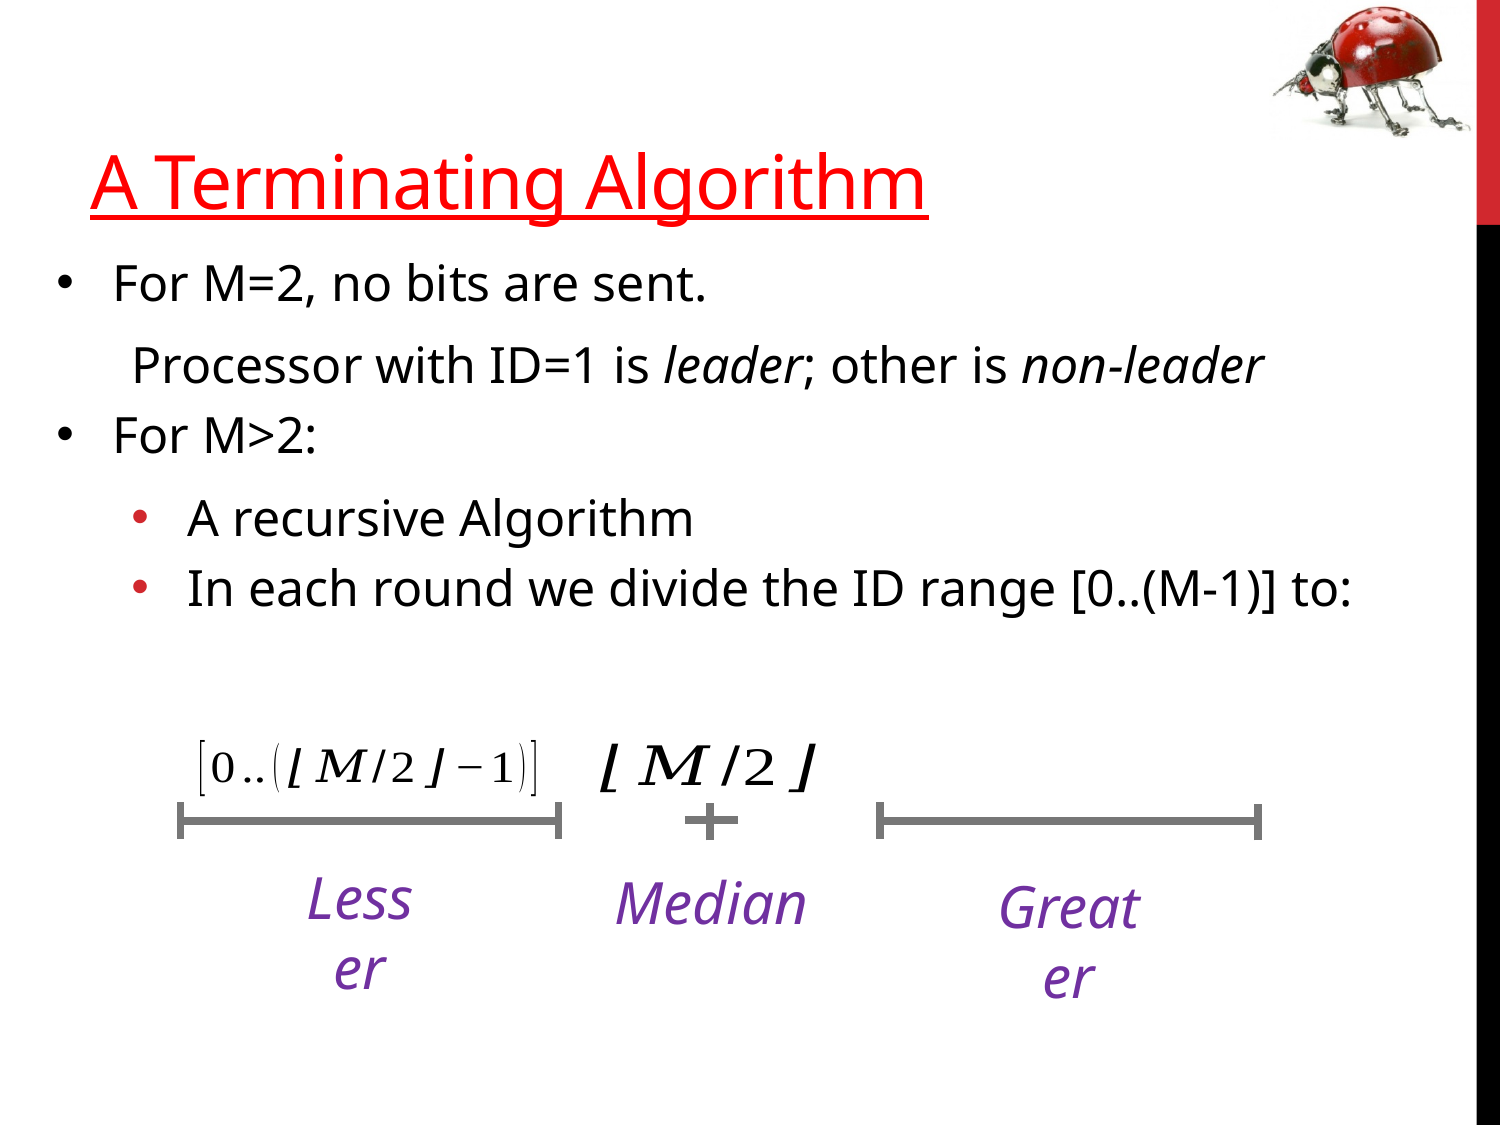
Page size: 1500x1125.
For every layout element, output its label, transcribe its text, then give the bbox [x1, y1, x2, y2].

text_box Median [600, 858, 824, 944]
picture [1269, 0, 1475, 140]
list For M=2, no bits are sent. Processor with ID=1 is leader; other is non-leader For M>2: A recursive Algorithm In each round we divide the ID range [0..(M-1)] to: [41, 243, 1471, 646]
text_box Greater [968, 862, 1170, 1018]
text_box Lesser [289, 853, 431, 1009]
title A Terminating Algorithm [75, 25, 1471, 232]
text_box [879, 801, 1259, 841]
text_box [179, 801, 559, 840]
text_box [684, 802, 739, 841]
